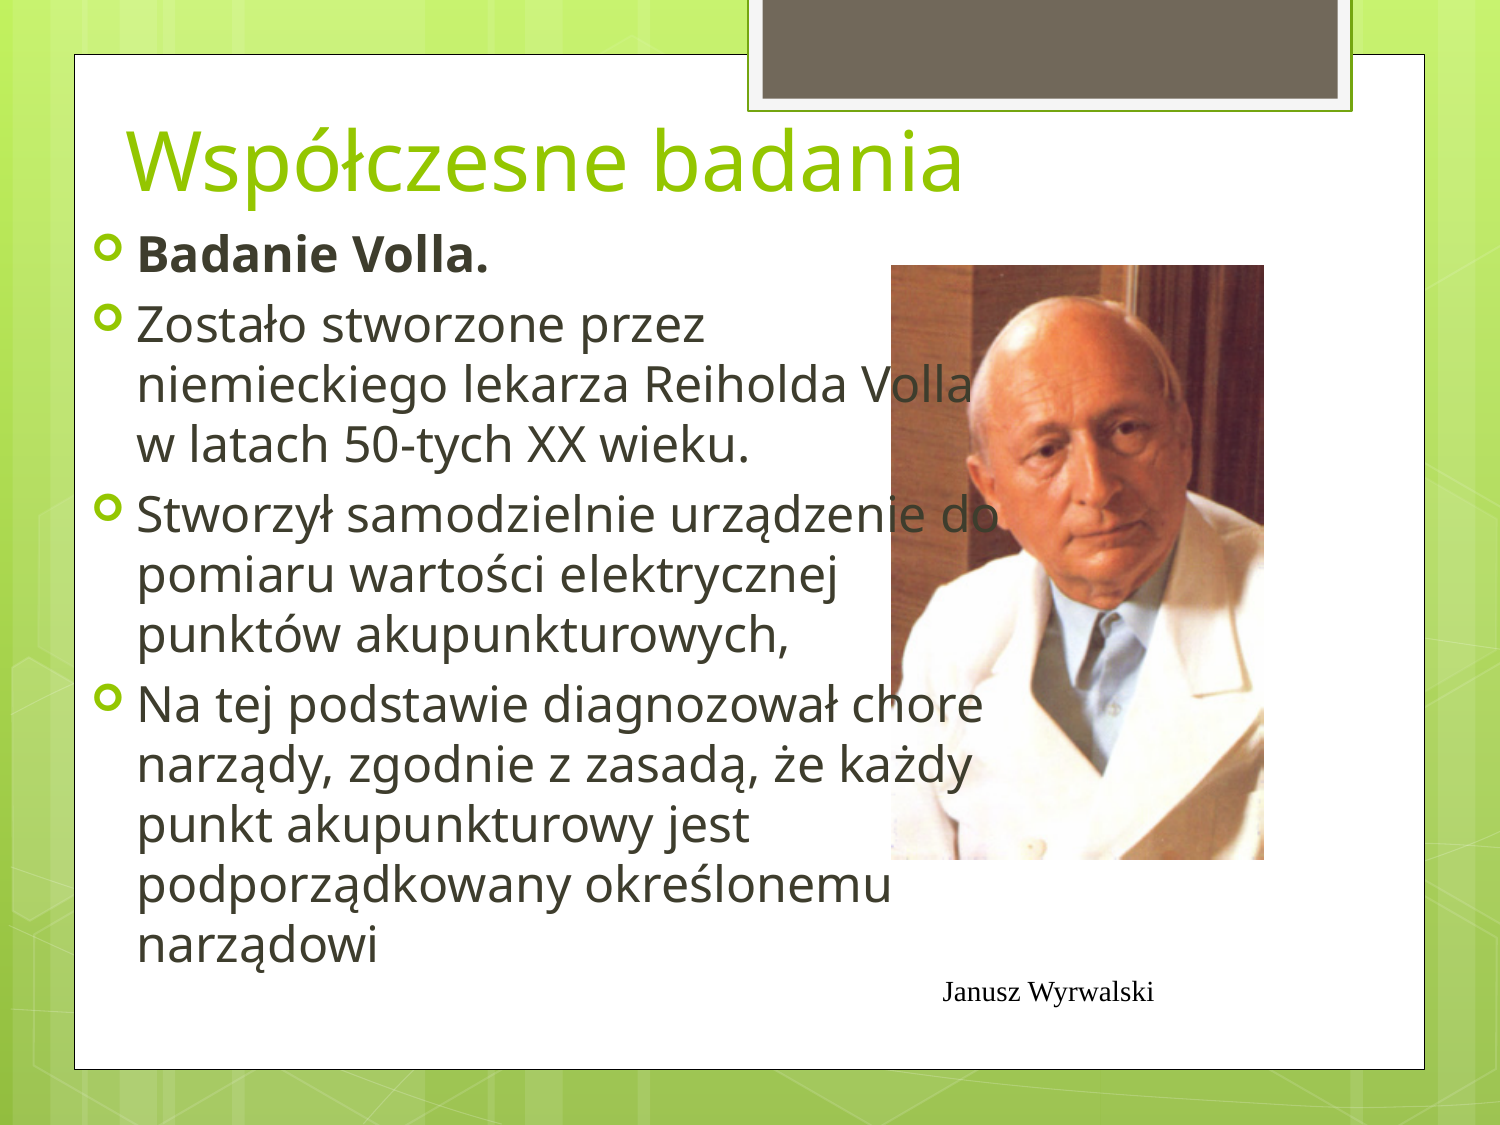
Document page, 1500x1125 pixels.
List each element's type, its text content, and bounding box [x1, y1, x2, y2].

picture [891, 265, 1264, 860]
footer Janusz Wyrwalski [761, 960, 1336, 1020]
title Współczesne badania [110, 89, 1336, 216]
list Badanie Volla. Zostało stworzone przez niemieckiego lekarza Reiholda Volla w latach 50-tych XX wieku. Stworzył samodzielnie urządzenie do pomiaru wartości elektrycznej punktów akupunkturowych, Na tej podstawie diagnozował chore narządy, zgodnie z zasadą, że każdy punkt akupunkturowy jest podporządkowany określonemu narządowi [64, 215, 1034, 1031]
